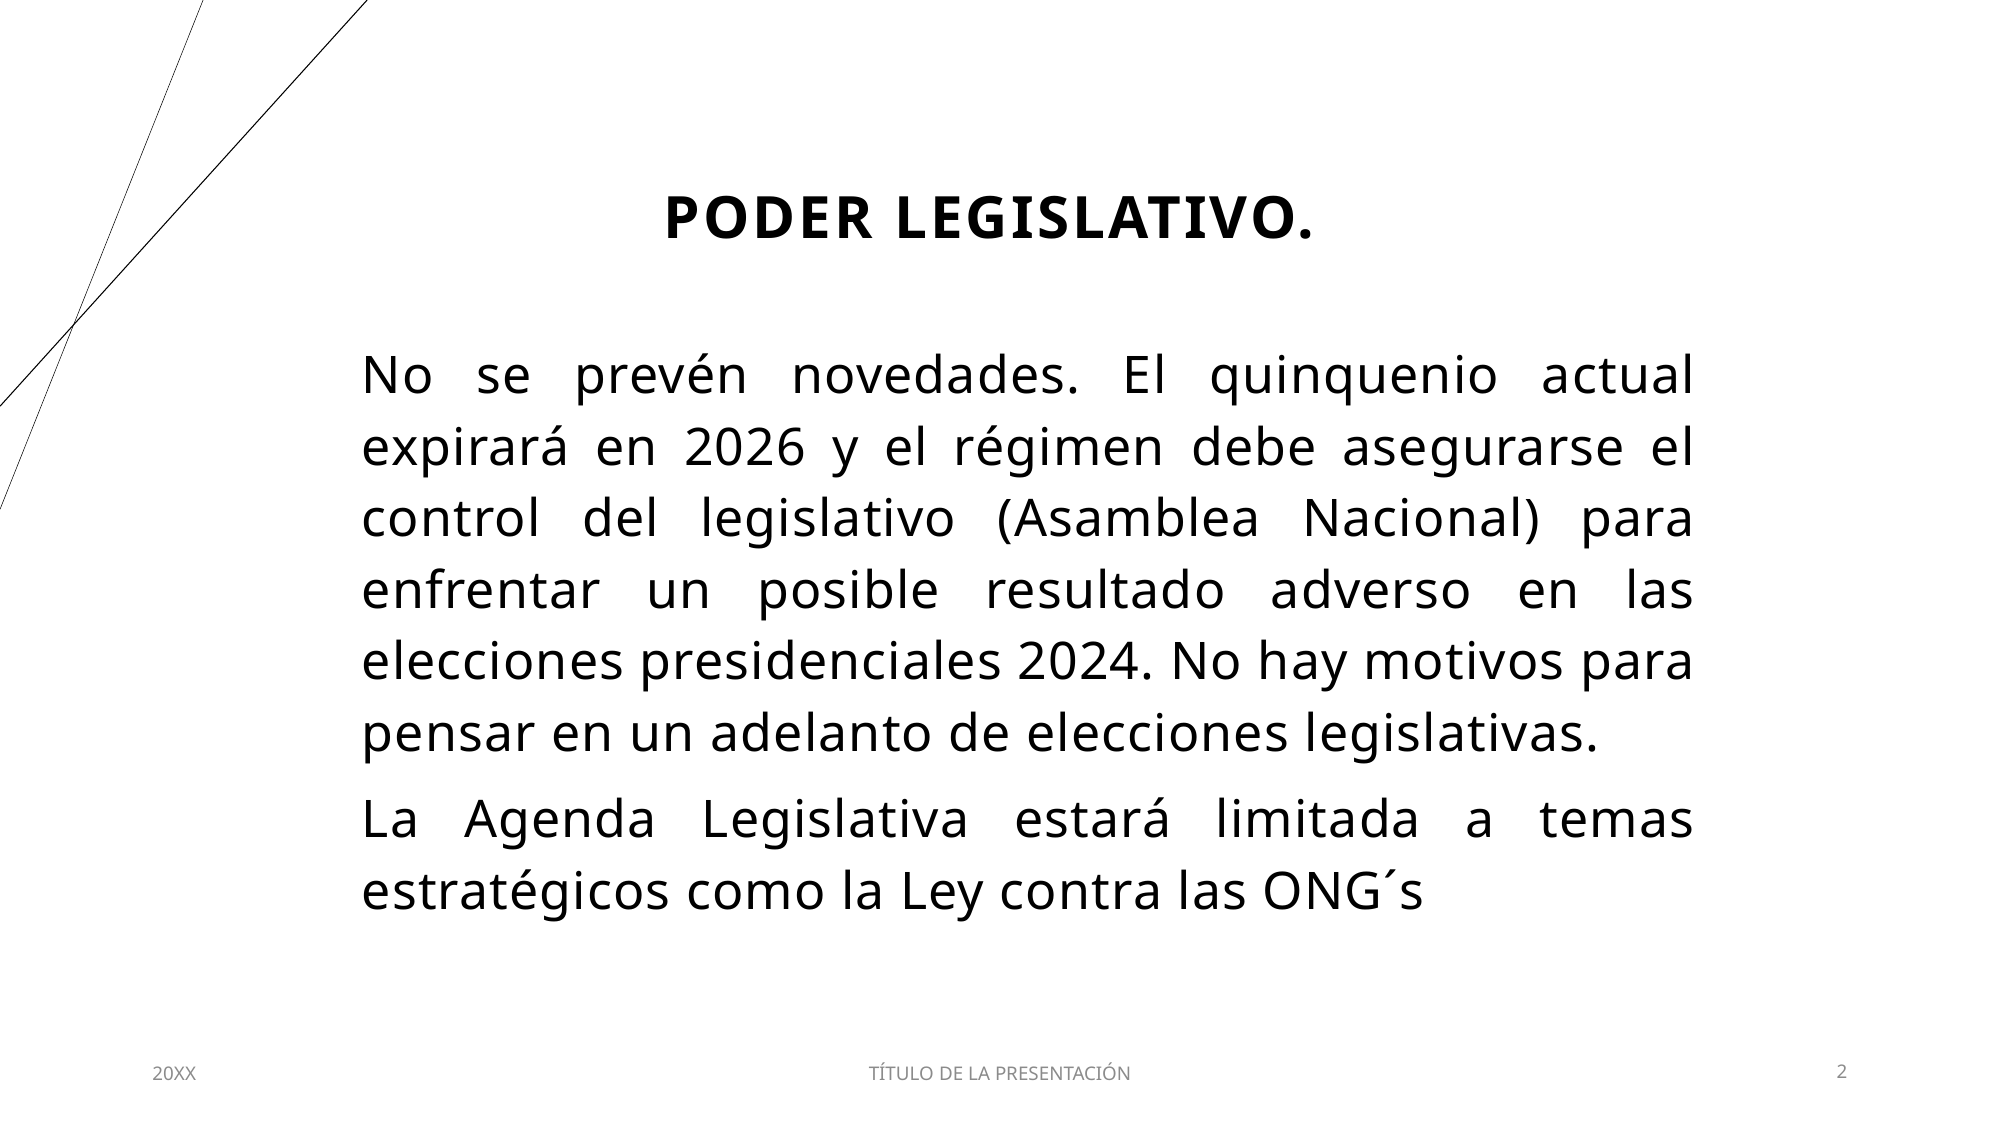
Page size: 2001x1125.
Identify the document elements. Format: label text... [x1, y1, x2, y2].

title Poder Legislativo. [309, 146, 1691, 364]
list No se prevén novedades. El quinquenio actual expirará en 2026 y el régimen debe asegurarse el control del legislativo (Asamblea Nacional) para enfrentar un posible resultado adverso en las elecciones presidenciales 2024. No hay motivos para pensar en un adelanto de elecciones legislativas. La Agenda Legislativa estará limitada a temas estratégicos como la Ley contra las ONG´s [346, 324, 1714, 979]
slide_number 2 [1412, 1042, 1863, 1103]
footer TÍTULO DE LA PRESENTACIÓN [662, 1042, 1338, 1103]
slide_number 20XX [137, 1042, 588, 1103]
